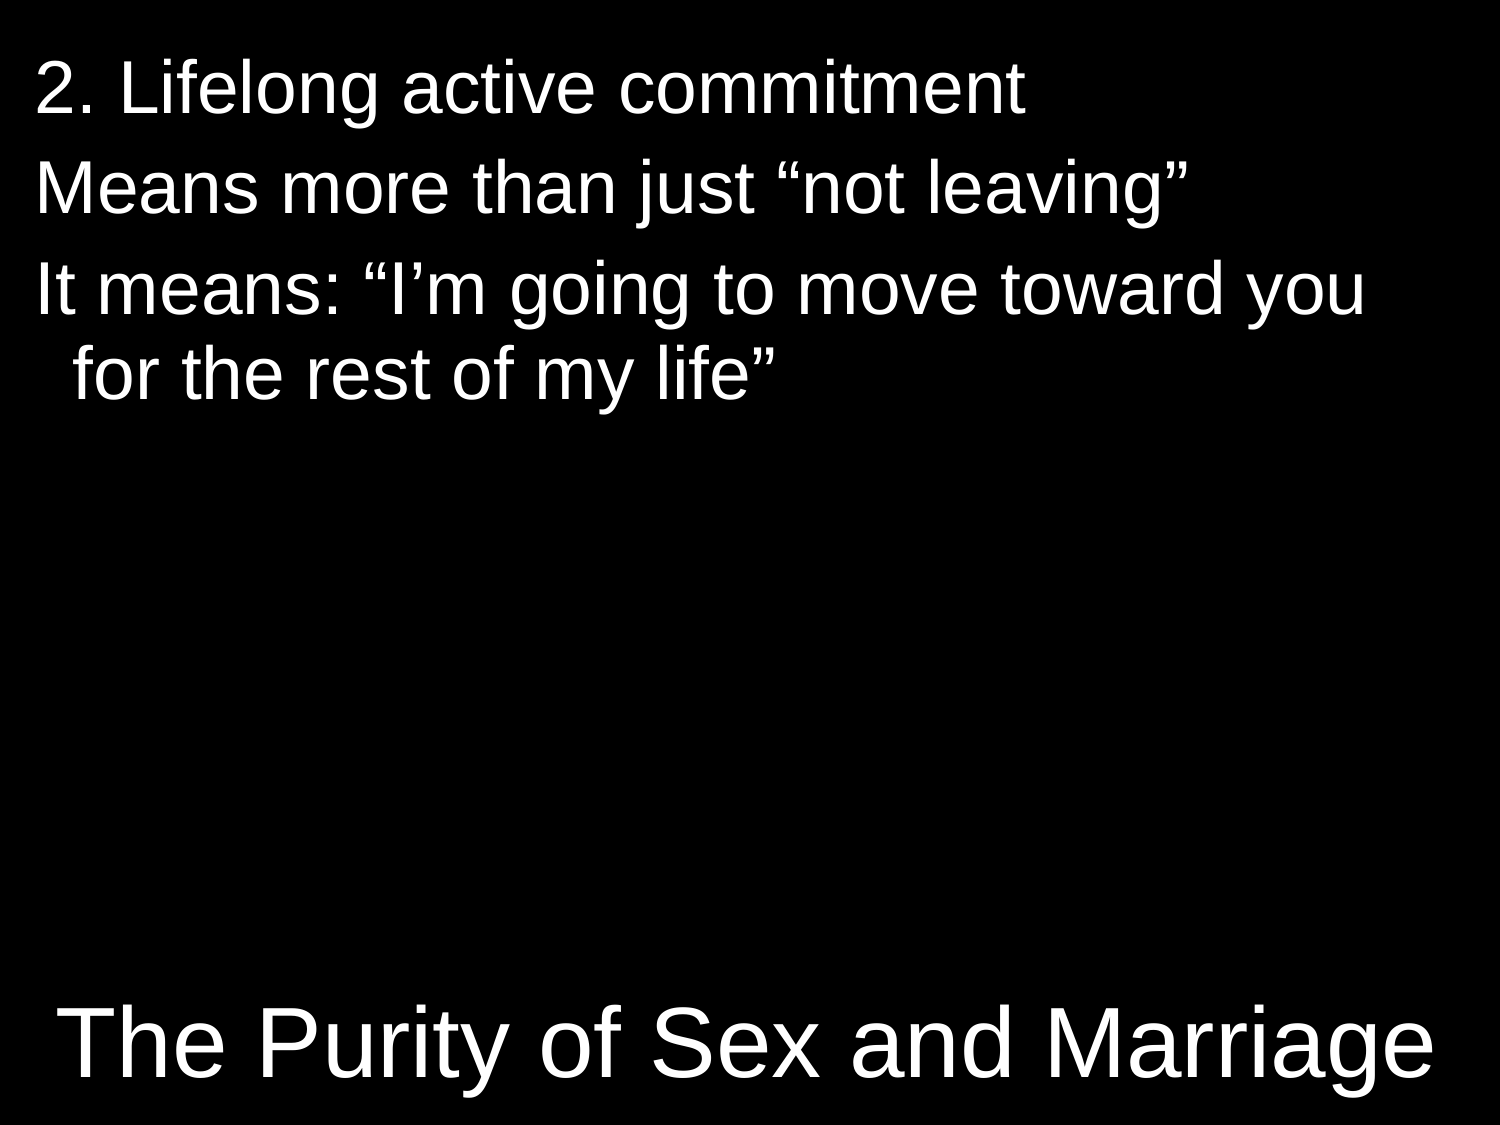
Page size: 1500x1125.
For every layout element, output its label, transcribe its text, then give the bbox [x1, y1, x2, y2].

title The Purity of Sex and Marriage [9, 968, 1485, 1107]
list 2. Lifelong active commitment Means more than just “not leaving” It means: “I’m going to move toward you for the rest of my life” [19, 37, 1483, 951]
